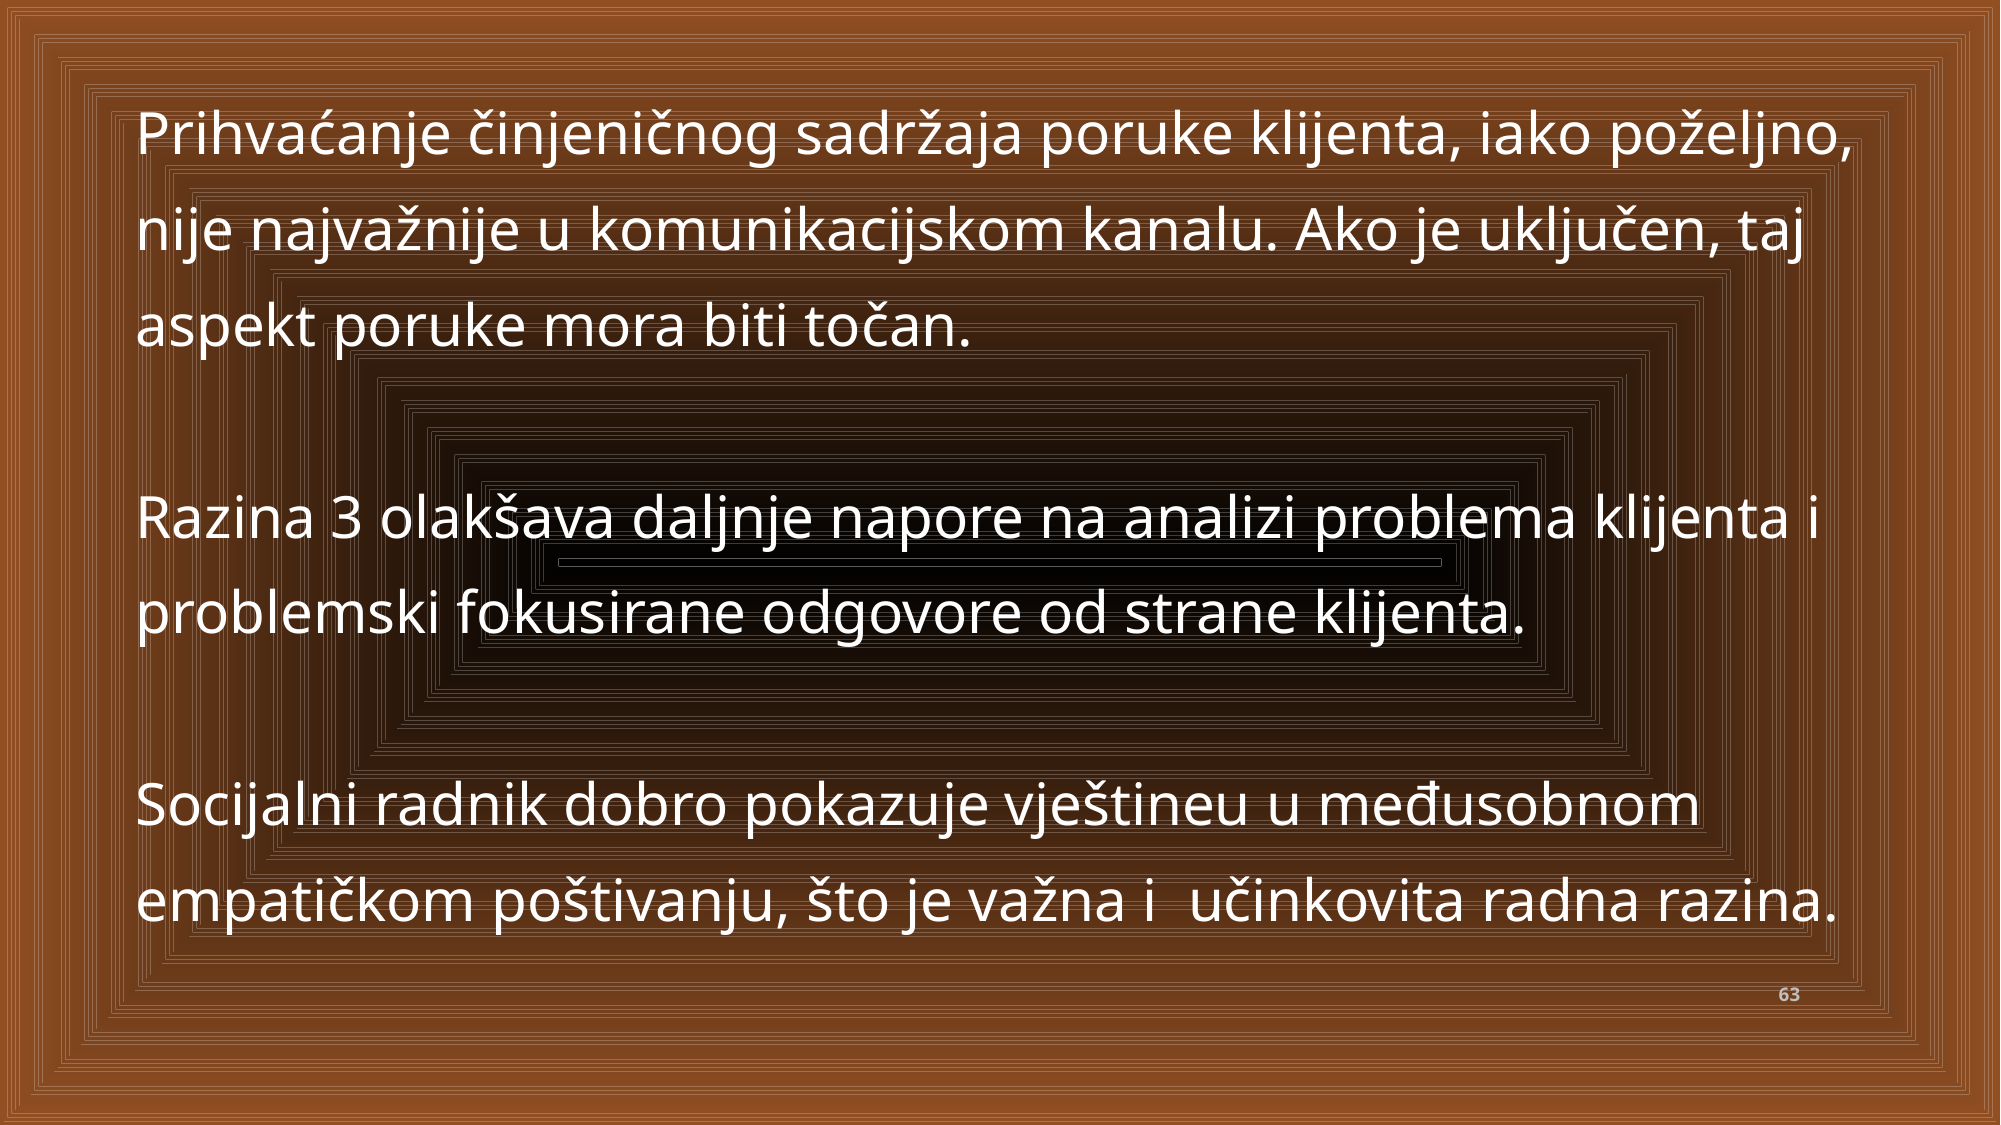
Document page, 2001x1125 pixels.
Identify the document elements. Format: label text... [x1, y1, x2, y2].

slide_number 63 [1724, 965, 1816, 1025]
text_box Prihvaćanje činjeničnog sadržaja poruke klijenta, iako poželjno, nije najvažnije u komunikacijskom kanalu. Ako je uključen, taj aspekt poruke mora biti točan. Razina 3 olakšava daljnje napore na analizi problema klijenta i problemski fokusirane odgovore od strane klijenta. Socijalni radnik dobro pokazuje vještineu u međusobnom empatičkom poštivanju, što je važna i učinkovita radna razina. [120, 63, 1871, 941]
